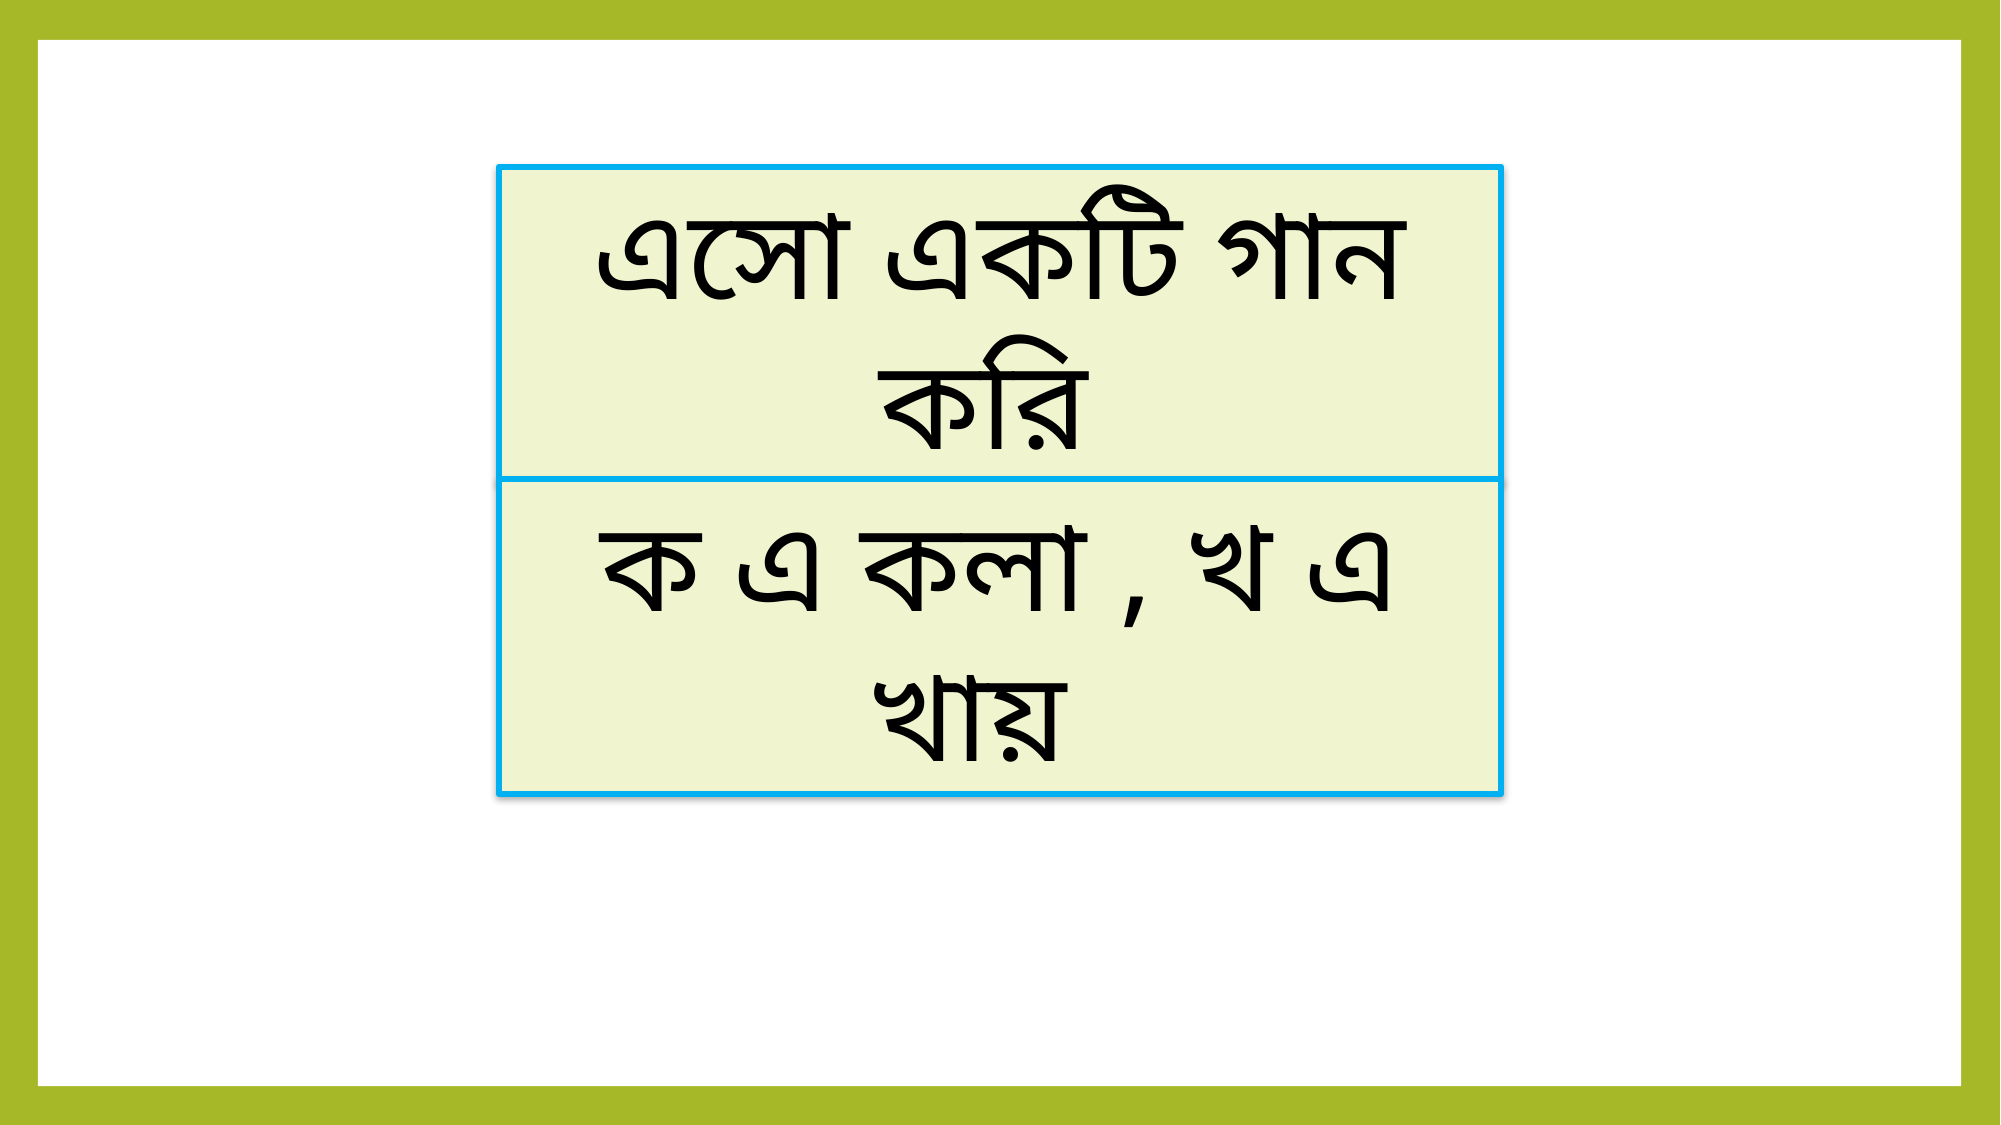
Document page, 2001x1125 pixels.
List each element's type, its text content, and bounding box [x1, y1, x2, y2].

text_box ক এ কলা , খ এ খায় [498, 479, 1502, 794]
text_box এসো একটি গান করি [498, 166, 1502, 479]
